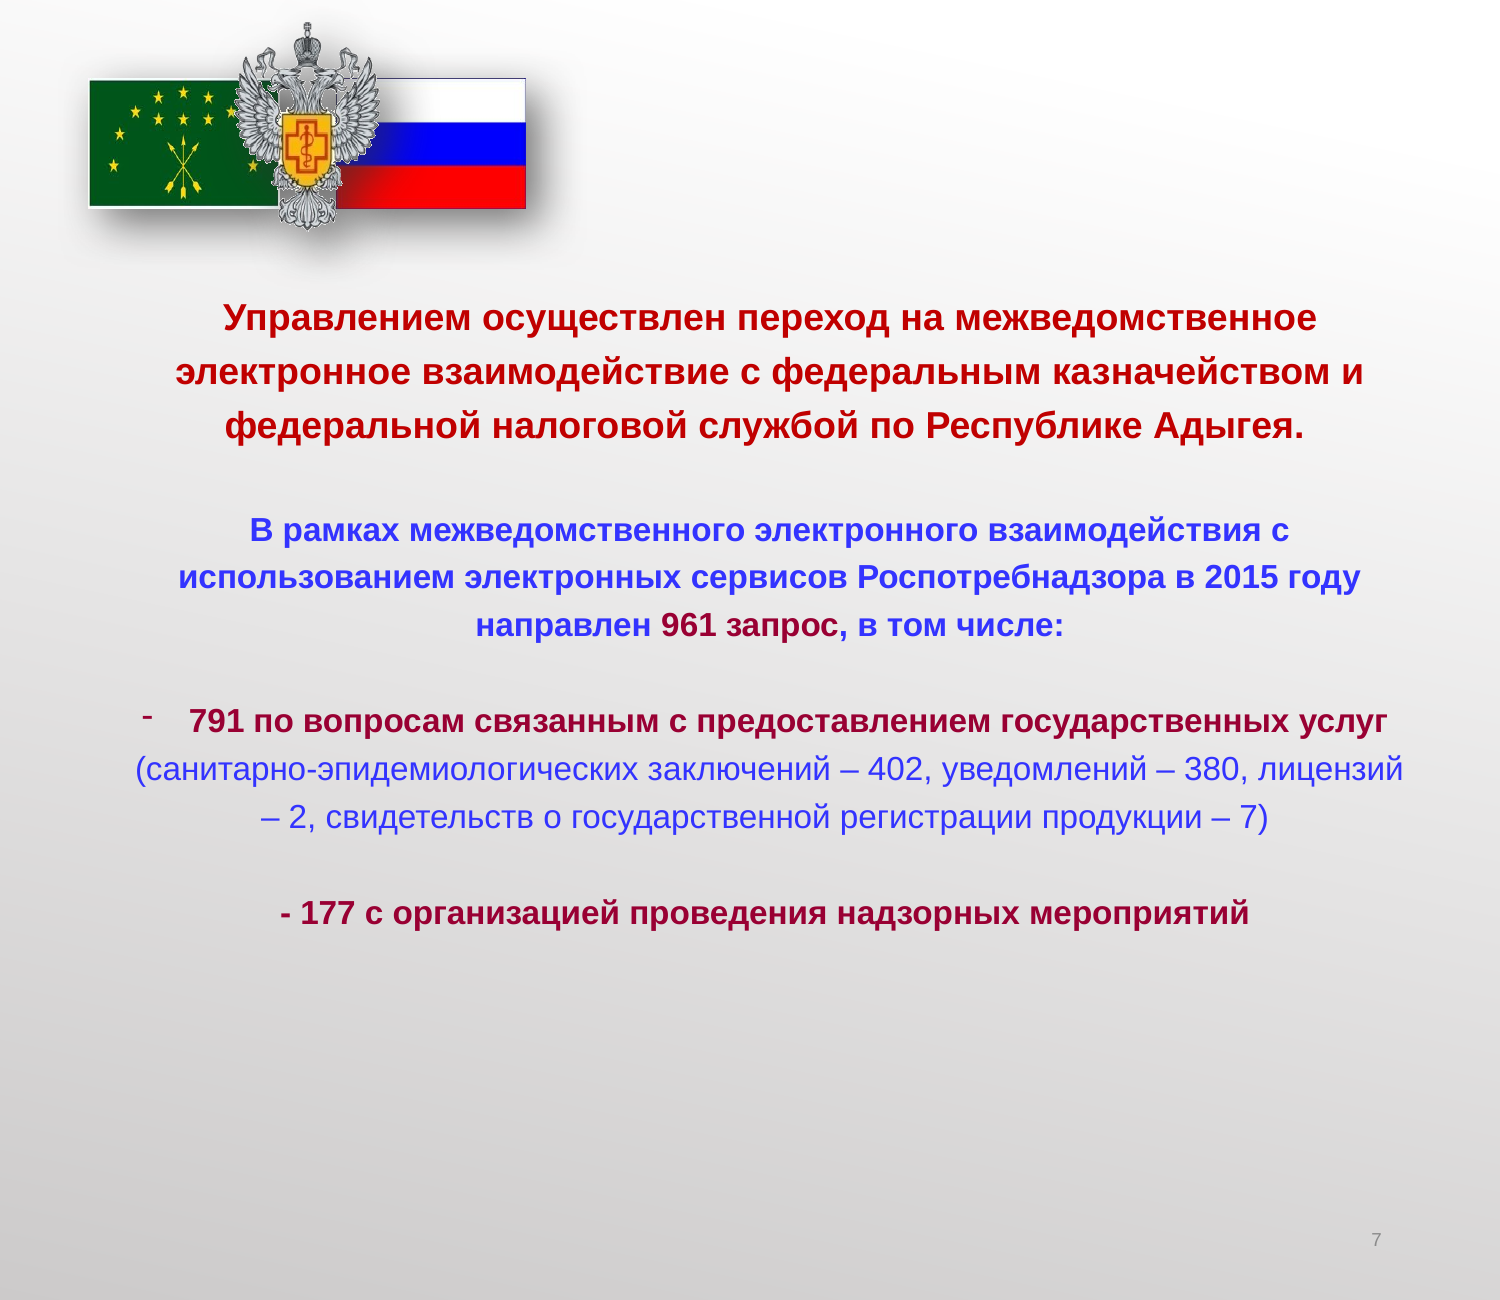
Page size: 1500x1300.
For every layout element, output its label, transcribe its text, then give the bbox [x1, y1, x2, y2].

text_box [88, 21, 526, 232]
text_box Управлением осуществлен переход на межведомственное электронное взаимодействие с федеральным казначейством и федеральной налоговой службой по Республике Адыгея. В рамках межведомственного электронного взаимодействия с использованием электронных сервисов Роспотребнадзора в 2015 году направлен 961 запрос, в том числе: 791 по вопросам связанным с предоставлением государственных услуг (санитарно-эпидемиологических заключений – 402, уведомлений – 380, лицензий – 2, свидетельств о государственной регистрации продукции – 7) - 177 с организацией проведения надзорных мероприятий [117, 231, 1424, 987]
slide_number 7 [1059, 1204, 1397, 1274]
